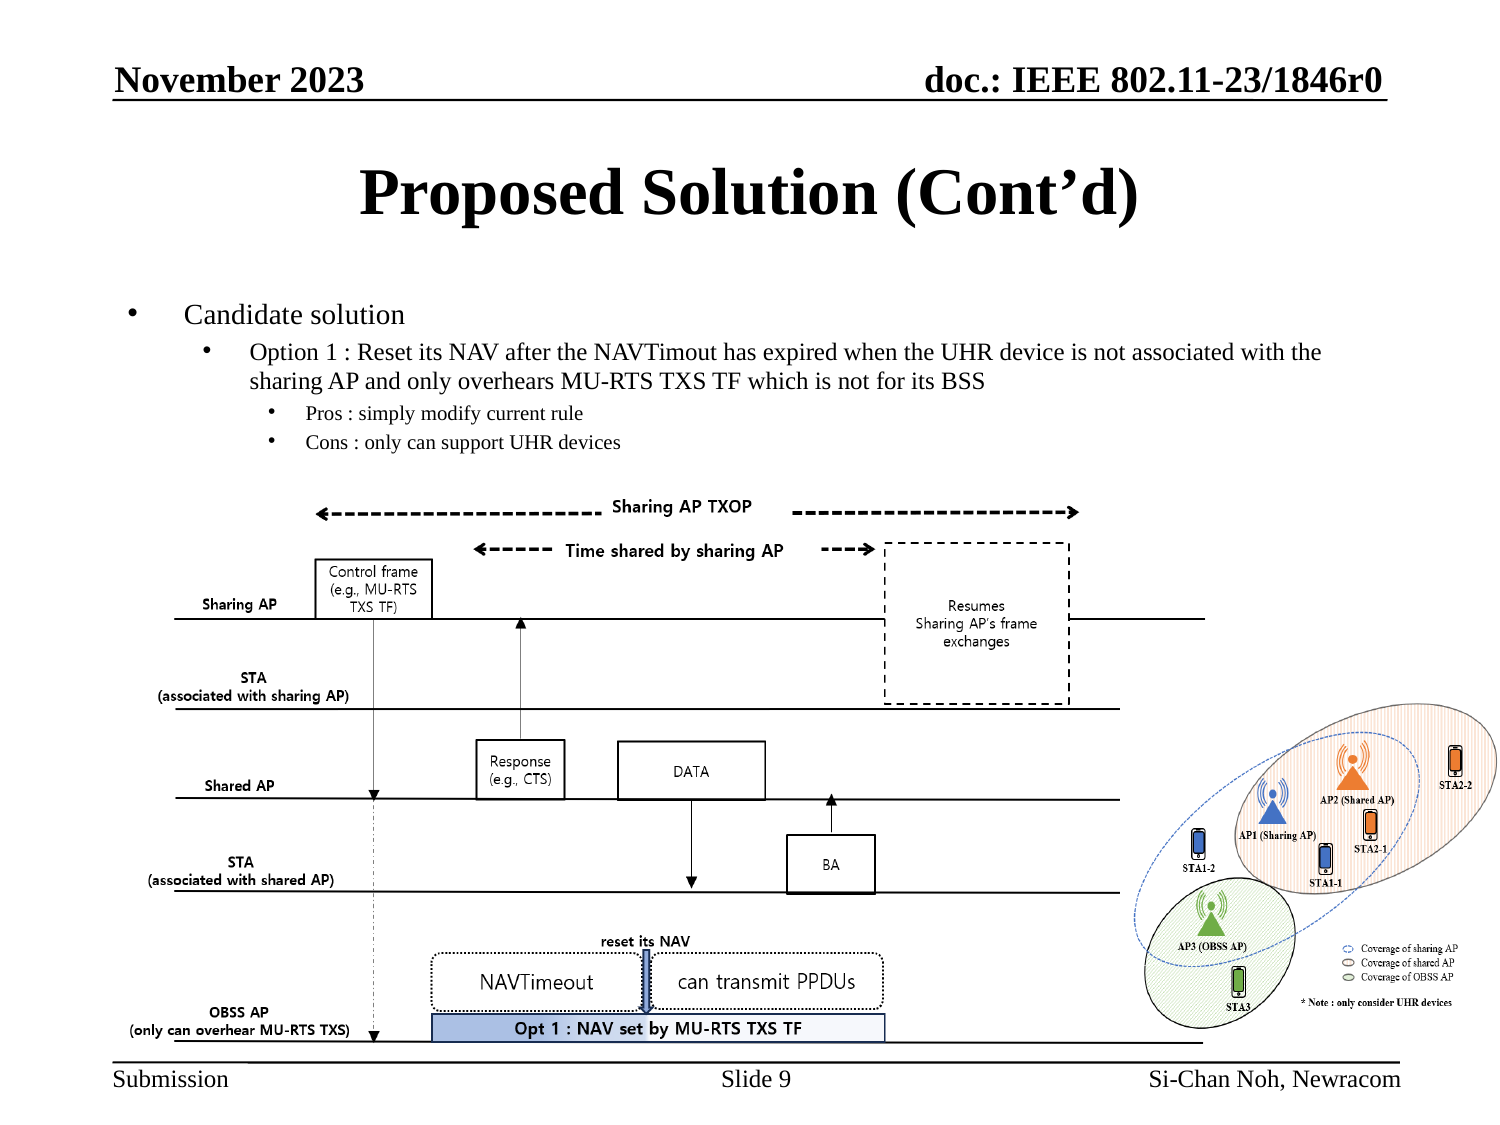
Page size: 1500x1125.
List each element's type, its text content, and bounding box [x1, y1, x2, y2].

list Candidate solution Option 1 : Reset its NAV after the NAVTimout has expired when the UHR device is not associated with the sharing AP and only overhears MU-RTS TXS TF which is not for its BSS Pros : simply modify current rule Cons : only can support UHR devices [112, 287, 1388, 683]
title Proposed Solution (Cont’d) [112, 112, 1388, 263]
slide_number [114, 54, 368, 101]
footer Si-Chan Noh, Newracom [1145, 1061, 1402, 1093]
picture [114, 484, 1499, 1051]
slide_number Slide 9 [712, 1061, 800, 1093]
